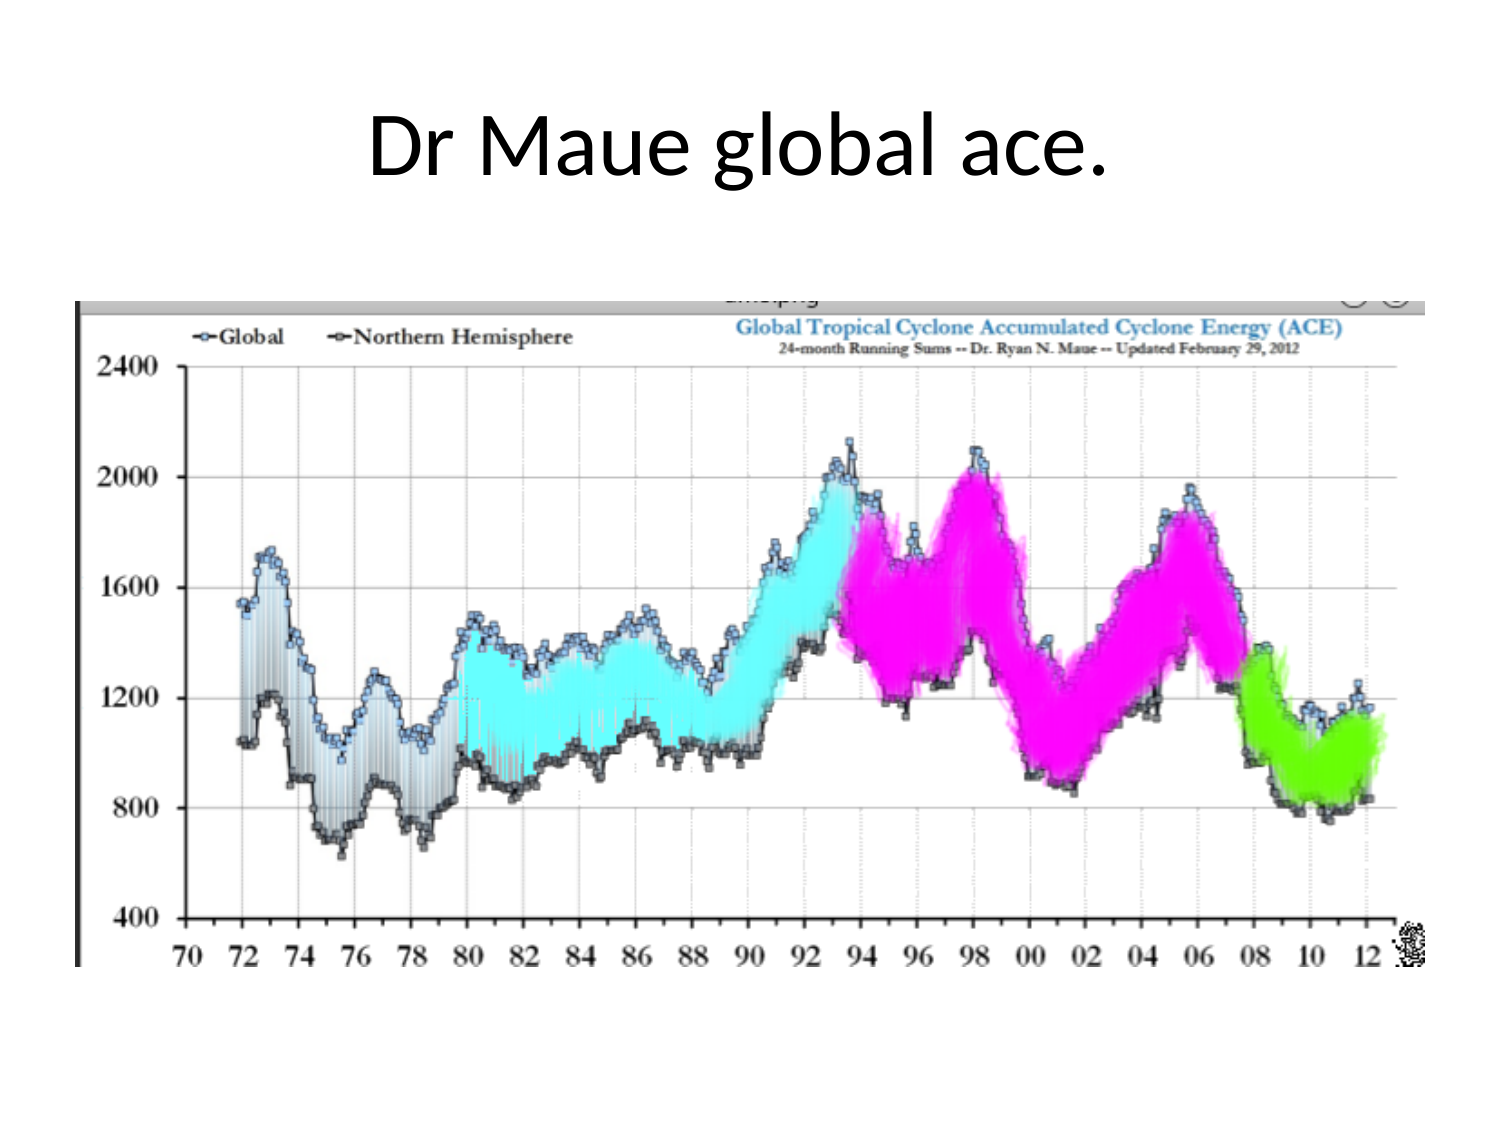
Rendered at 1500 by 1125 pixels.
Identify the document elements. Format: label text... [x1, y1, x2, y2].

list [74, 262, 1426, 1006]
title Dr Maue global ace. [75, 45, 1425, 233]
